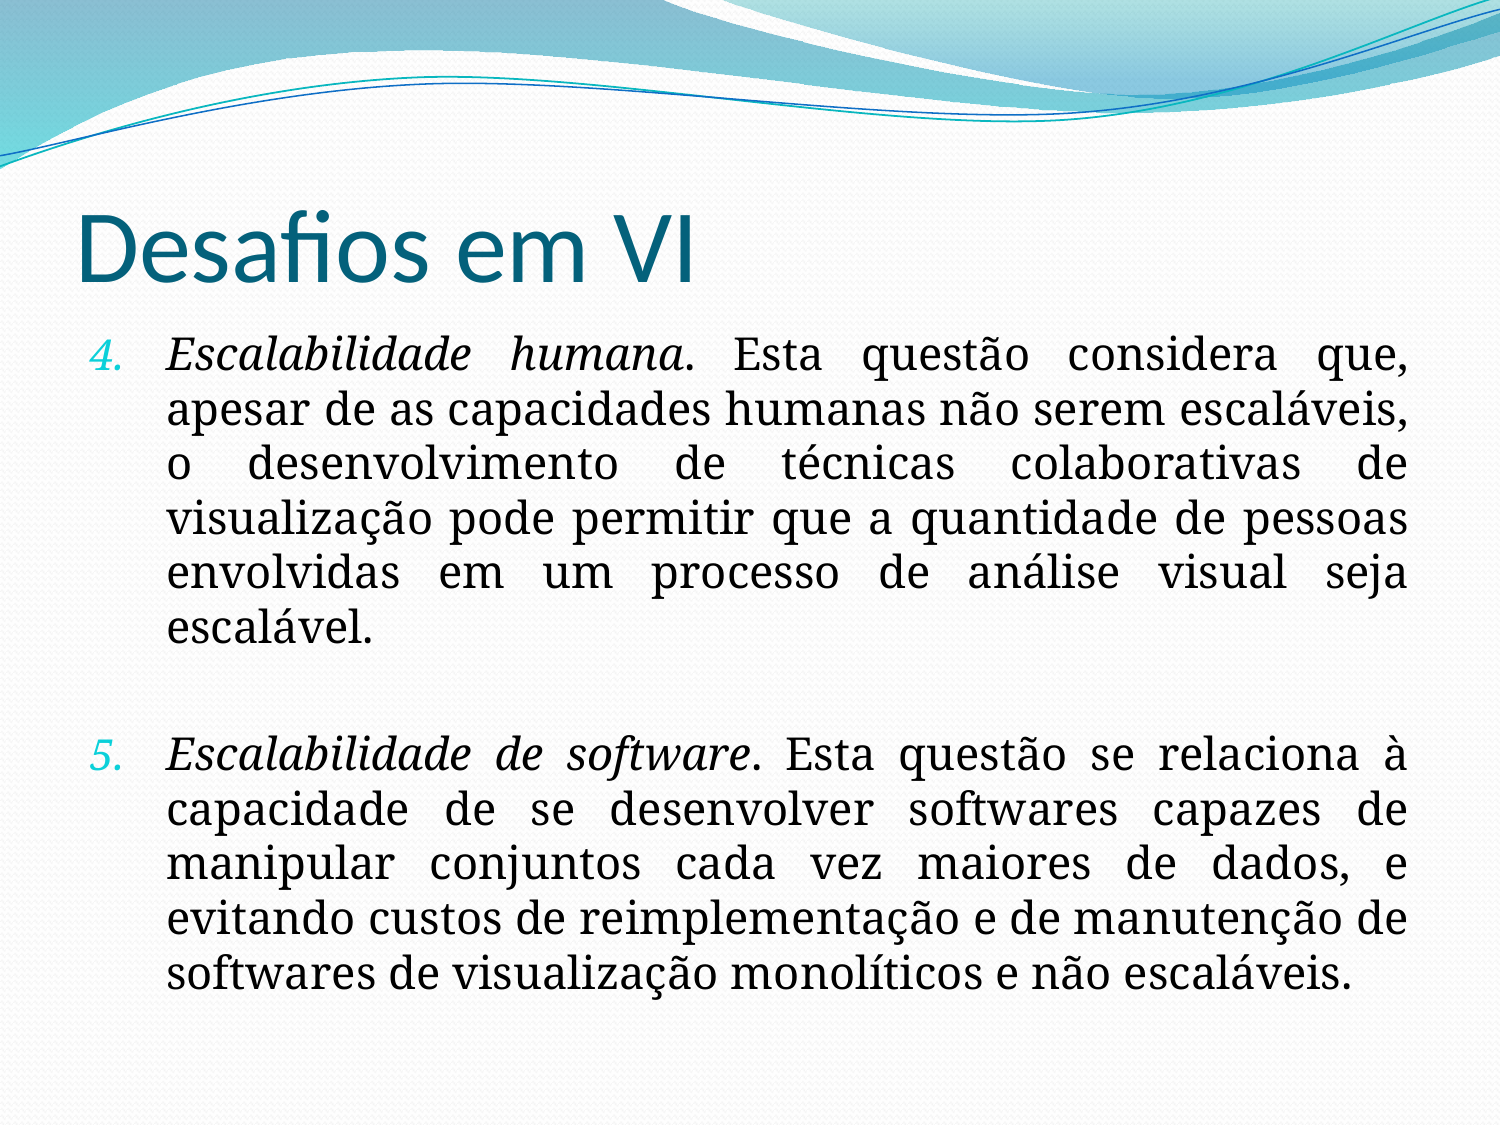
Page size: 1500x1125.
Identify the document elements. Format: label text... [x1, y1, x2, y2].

title Desafios em VI [75, 115, 1425, 303]
list Escalabilidade humana. Esta questão considera que, apesar de as capacidades humanas não serem escaláveis, o desenvolvimento de técnicas colaborativas de visualização pode permitir que a quantidade de pessoas envolvidas em um processo de análise visual seja escalável. Escalabilidade de software. Esta questão se relaciona à capacidade de se desenvolver softwares capazes de manipular conjuntos cada vez maiores de dados, e evitando custos de reimplementação e de manutenção de softwares de visualização monolíticos e não escaláveis. [75, 317, 1425, 1038]
